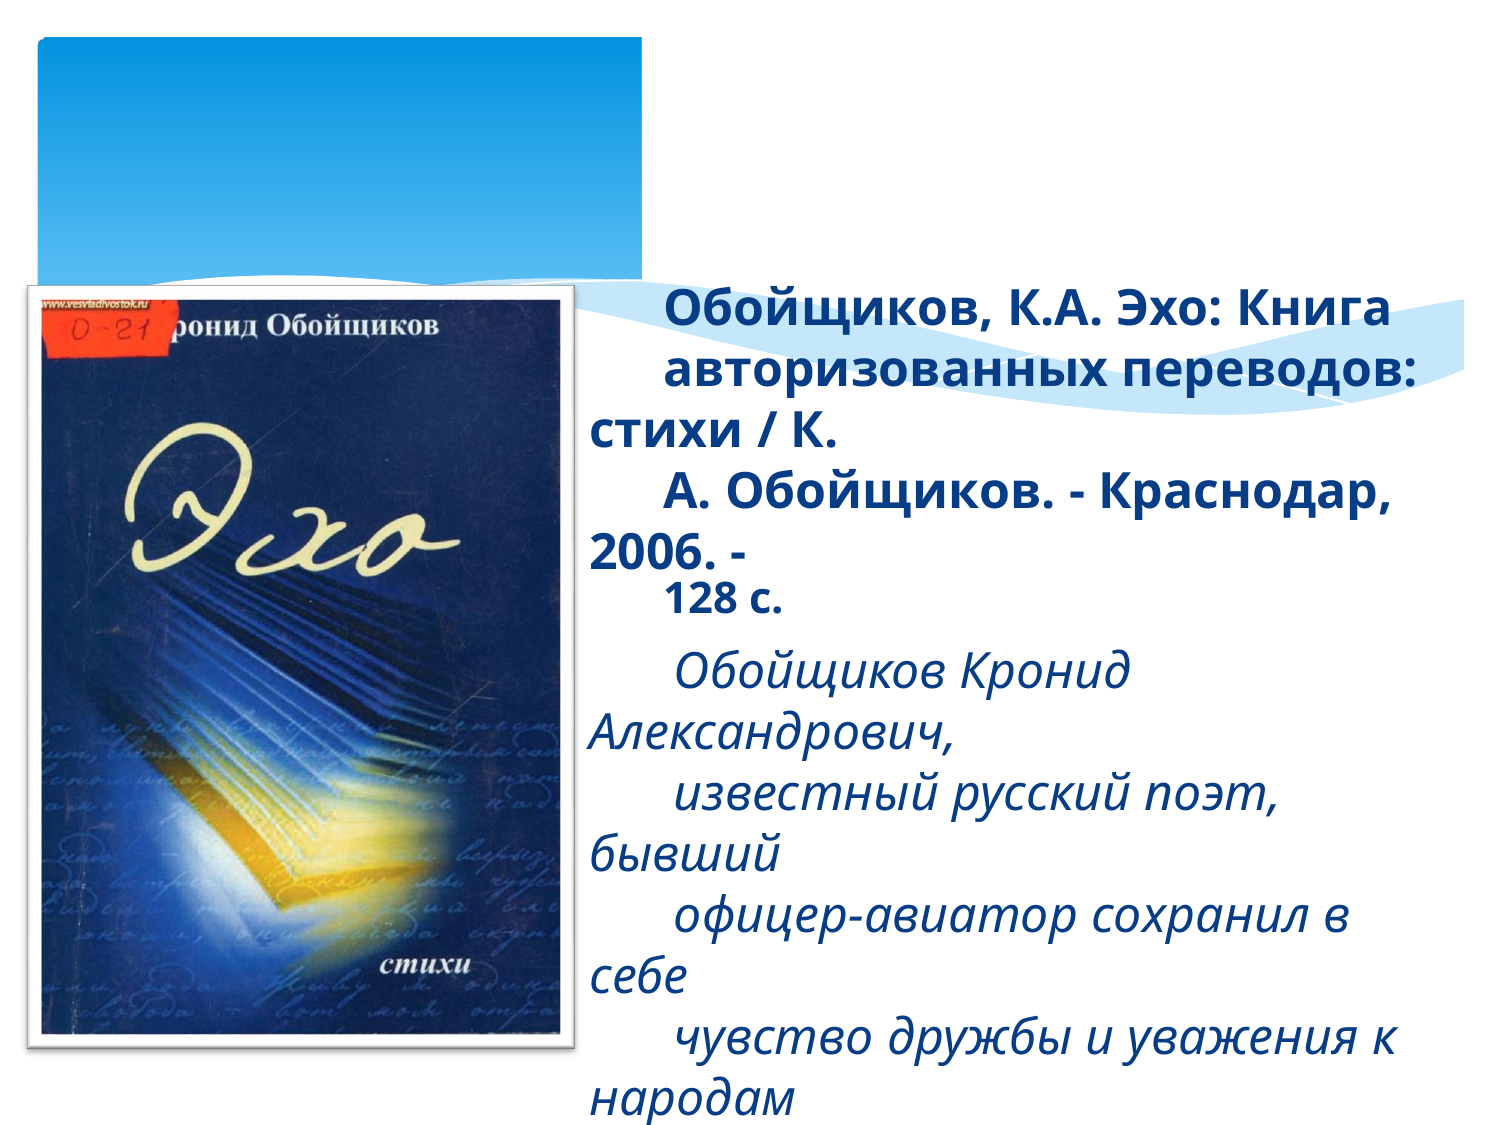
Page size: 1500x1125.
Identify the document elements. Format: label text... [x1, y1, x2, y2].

text_box [16, 277, 585, 1062]
text_box Обойщиков, К.А. Эхо: Книга авторизованных переводов: стихи / К. А. Обойщиков. - Краснодар, 2006. - 128 с. Обойщиков Кронид Александрович, известный русский поэт, бывший офицер-авиатор сохранил в себе чувство дружбы и уважения к народам всей страны. Именно это чувство помогло ему сделать хорошие переводы, объединить разные художественные средства и стили в цельную высоконравственную поэтическую книгу, которая в нашем многонациональном кубанском крае найдет своего читателя. [587, 274, 1457, 1062]
text_box [1457, 299, 1464, 371]
text_box [1457, 368, 1466, 494]
text_box [37, 37, 1464, 300]
